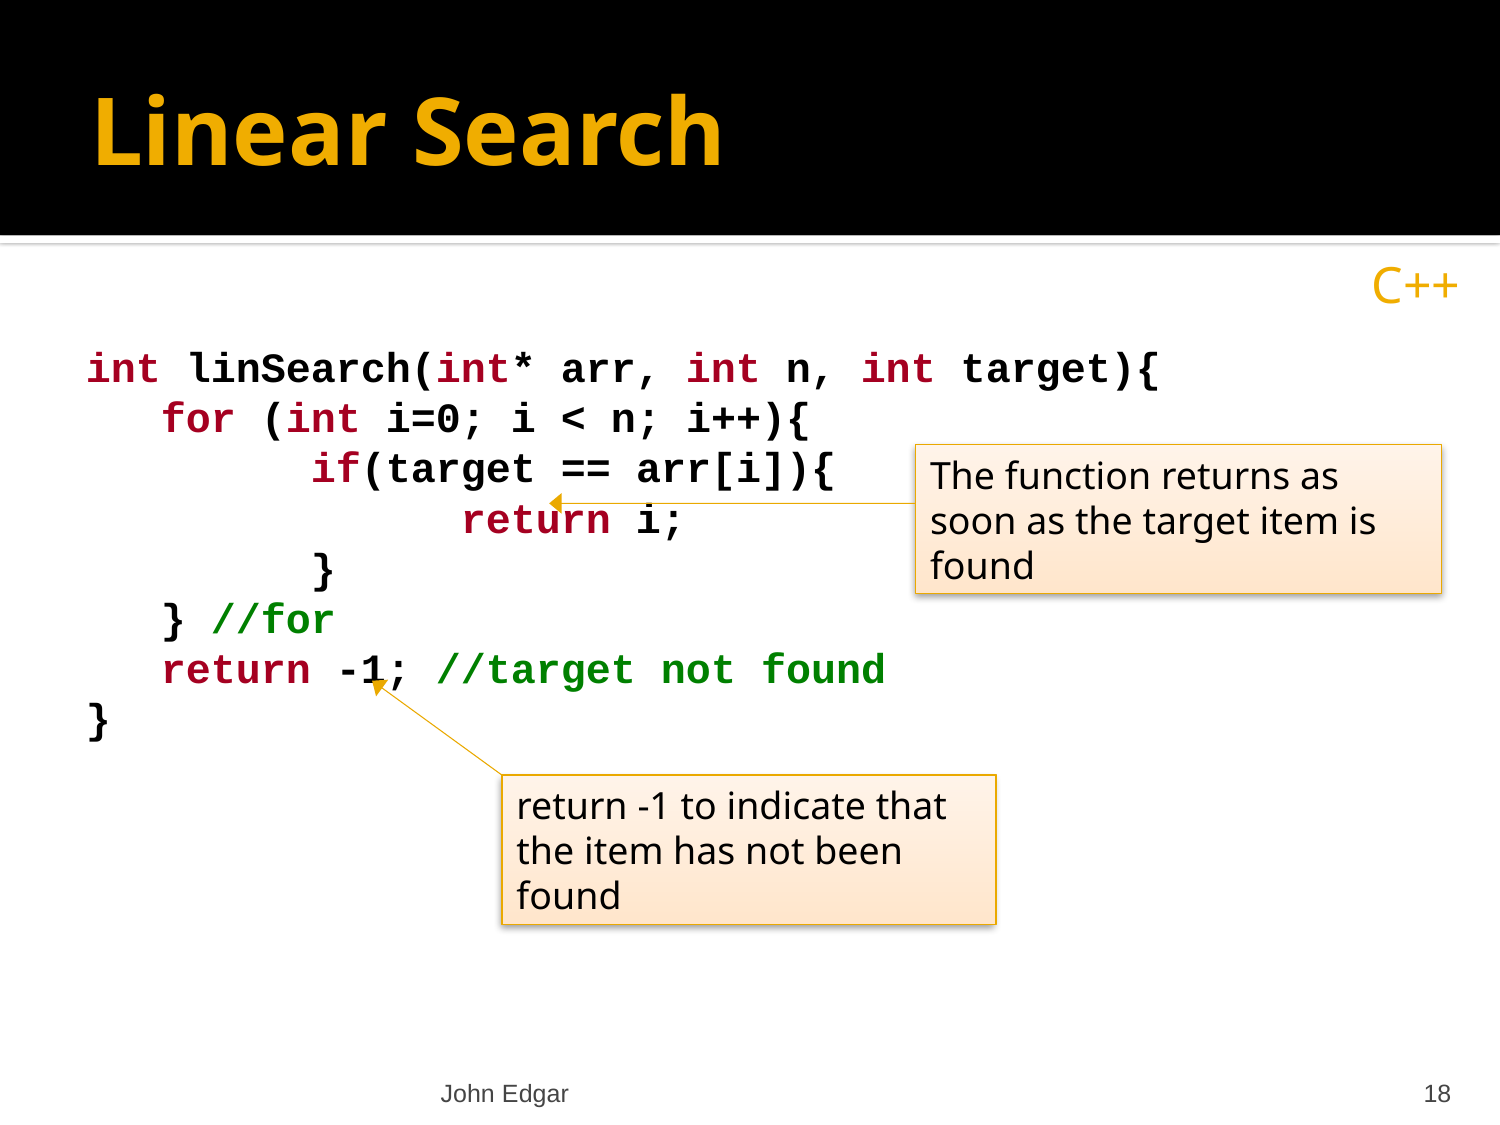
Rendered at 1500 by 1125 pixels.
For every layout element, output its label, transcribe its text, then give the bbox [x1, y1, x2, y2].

text_box [372, 679, 503, 776]
title Linear Search [75, 25, 1425, 231]
text_box The function returns as soon as the target item is found [915, 444, 1442, 594]
footer John Edgar [433, 1062, 1337, 1108]
text_box return -1 to indicate that the item has not been found [501, 774, 997, 925]
list int linSearch(int* arr, int n, int target){ for (int i=0; i < n; i++){ if(target == arr[i]){ return i; } } //for return -1; //target not found } [76, 326, 1427, 799]
slide_number 18 [1345, 1062, 1467, 1108]
text_box [549, 493, 916, 514]
text_box C++ [1356, 246, 1476, 321]
